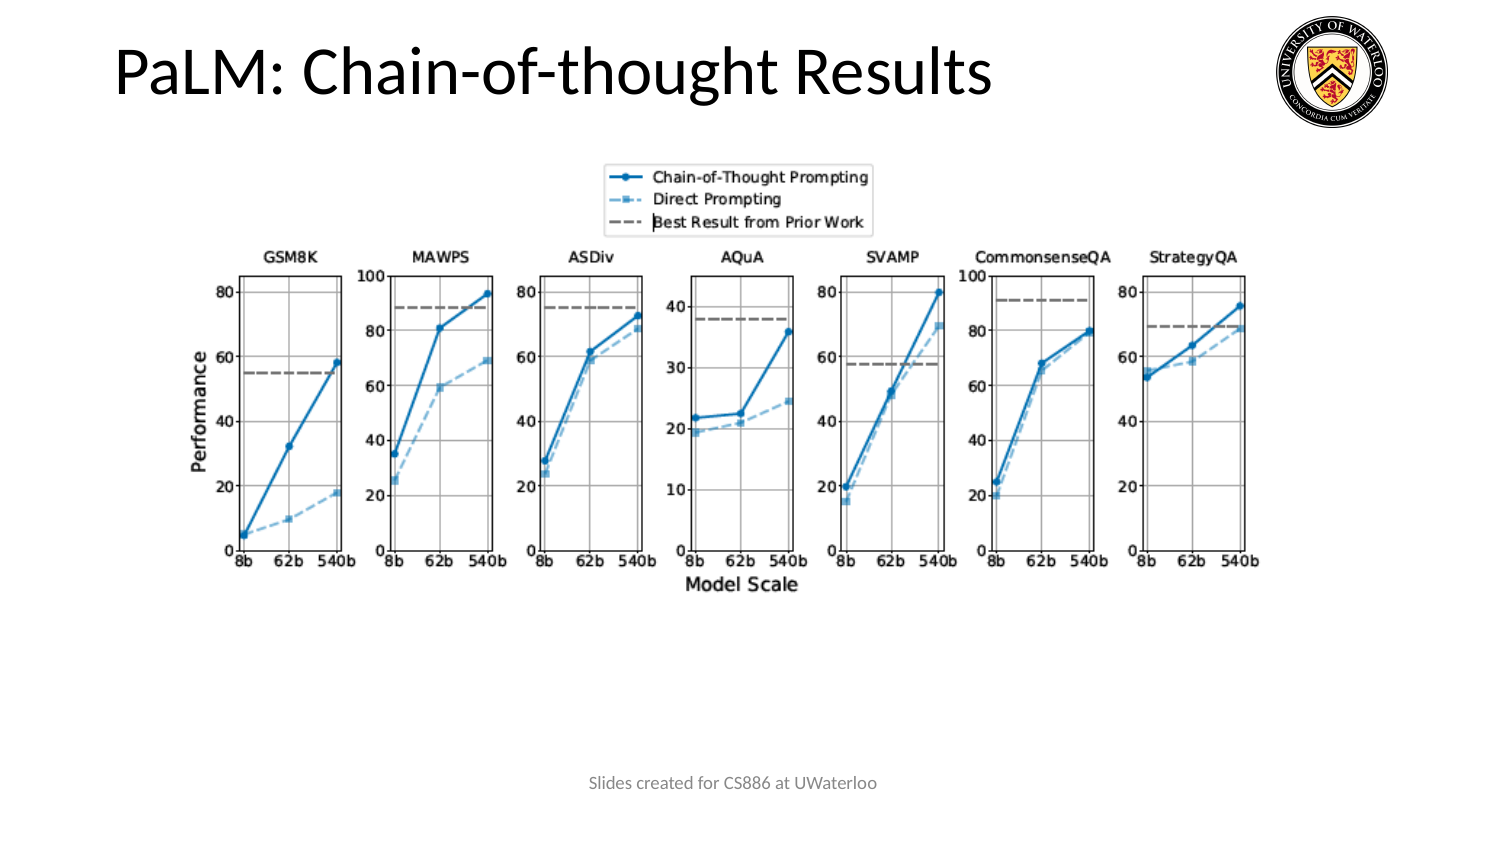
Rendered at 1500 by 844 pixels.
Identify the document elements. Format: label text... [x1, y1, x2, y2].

title PaLM: Chain-of-thought Results [103, 16, 1397, 128]
picture [180, 145, 1270, 614]
text_box Slides created for CS886 at UWaterloo [486, 759, 979, 806]
